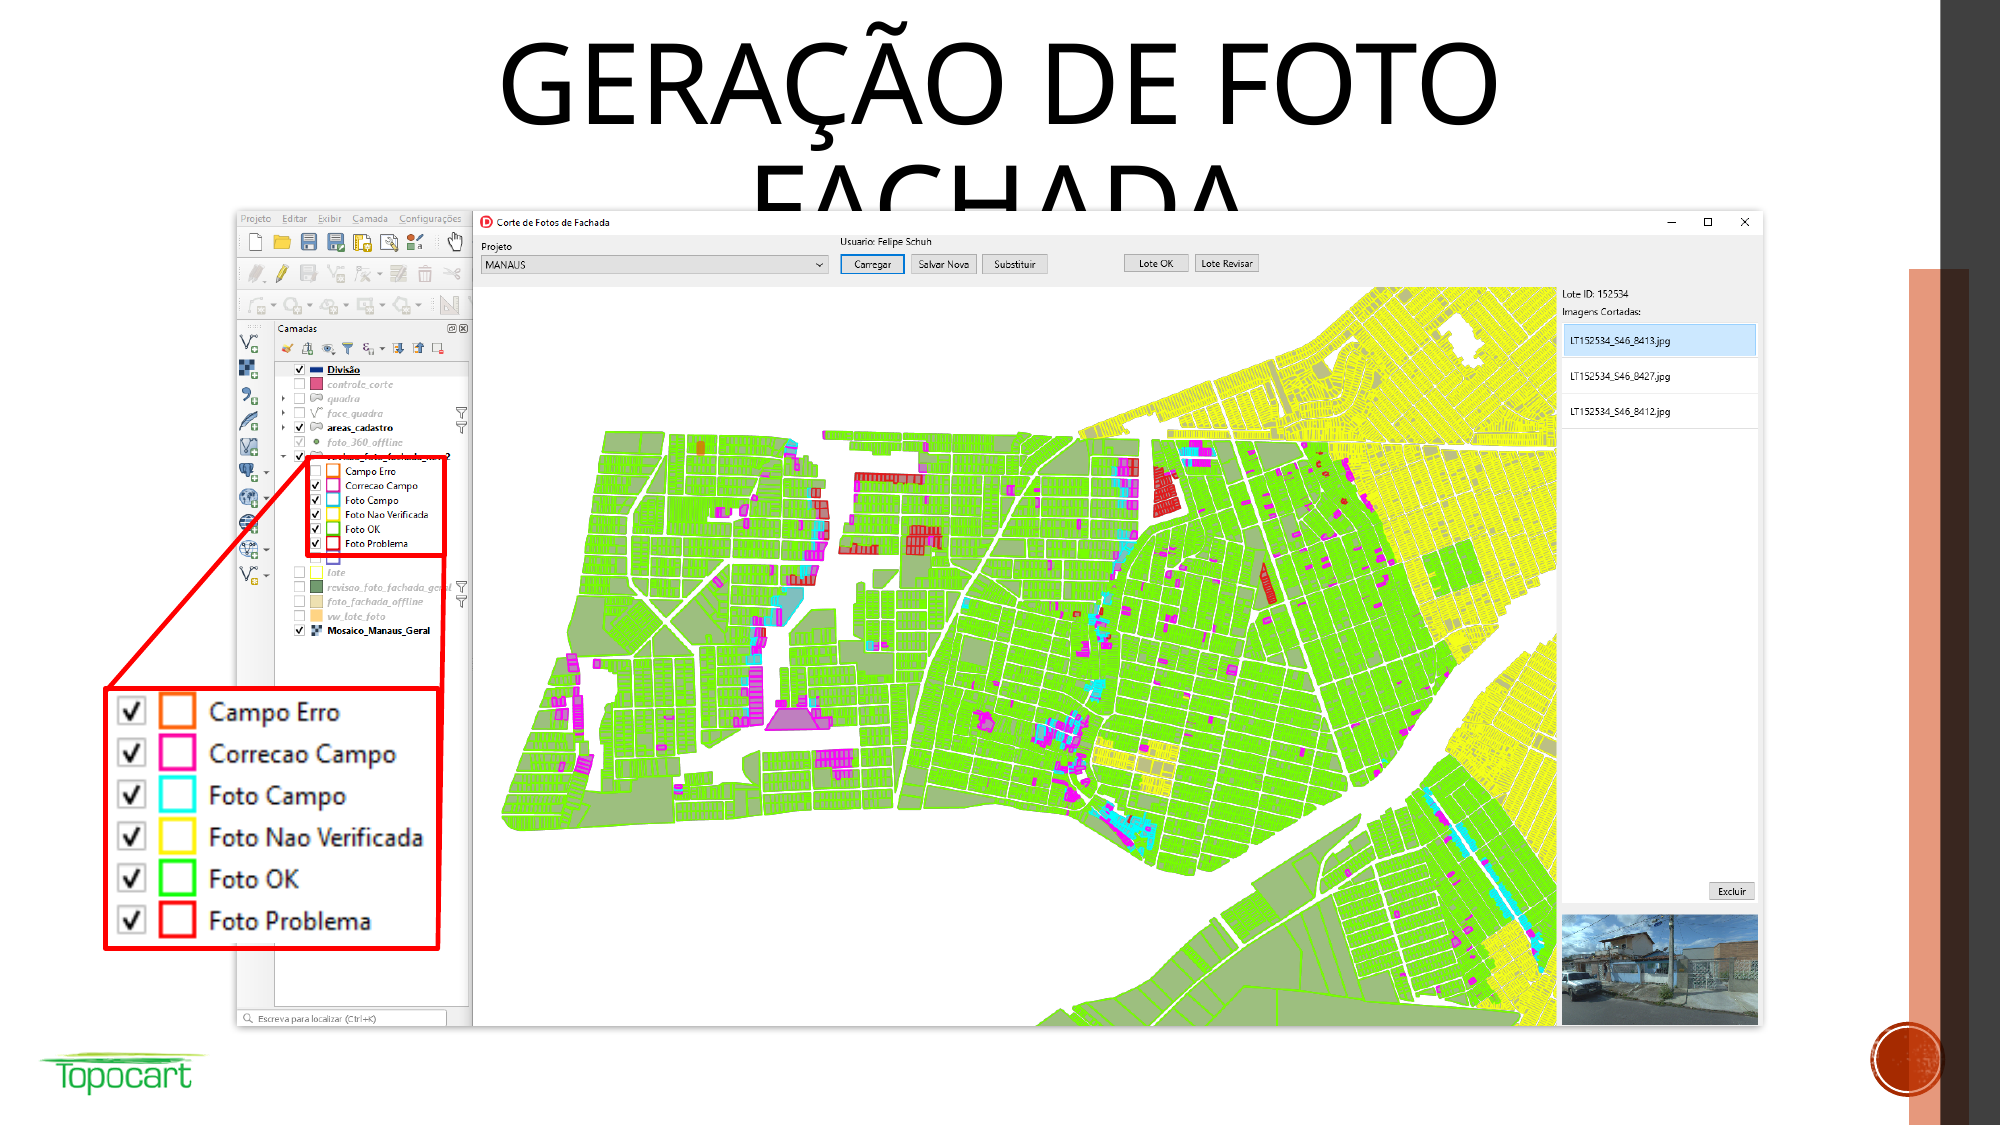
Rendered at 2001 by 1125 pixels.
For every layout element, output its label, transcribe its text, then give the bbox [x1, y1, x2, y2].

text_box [110, 461, 307, 688]
text_box [105, 943, 237, 949]
picture [4, 211, 1763, 1114]
title Geração de Foto Fachada [257, 74, 1743, 207]
